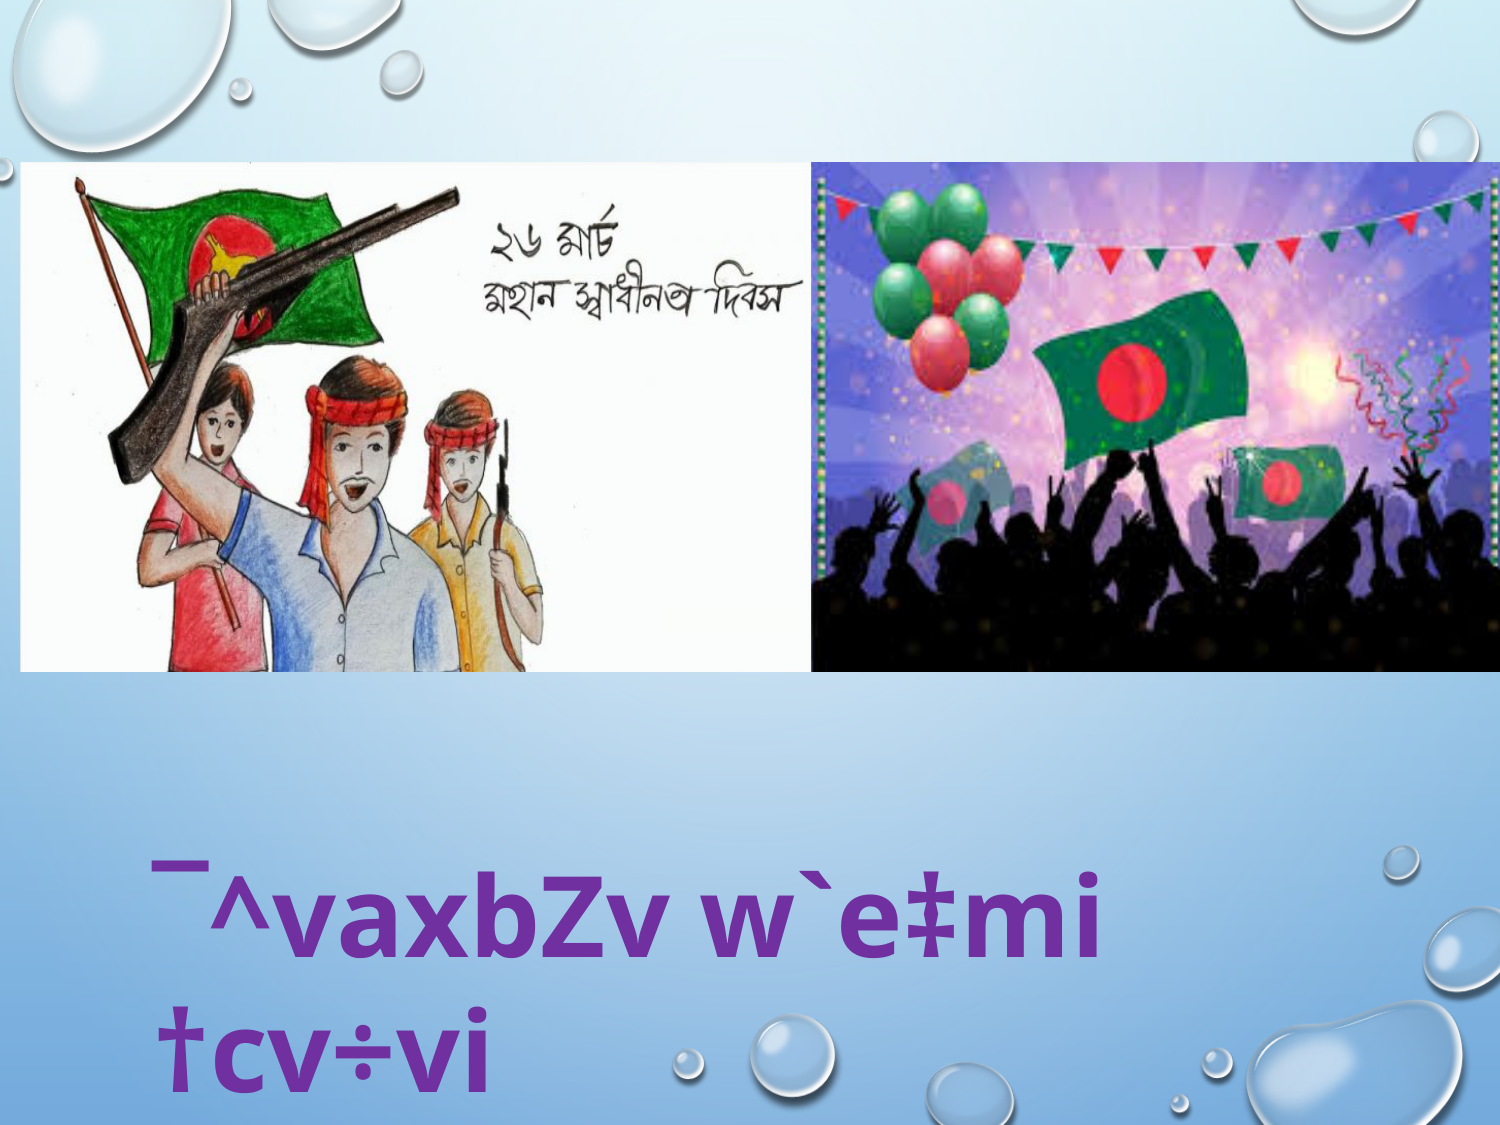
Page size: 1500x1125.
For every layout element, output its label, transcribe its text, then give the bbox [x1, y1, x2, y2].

picture [0, 0, 1500, 1125]
text_box ¯^vaxbZv w`e‡mi †cv÷vi [137, 837, 1238, 1123]
